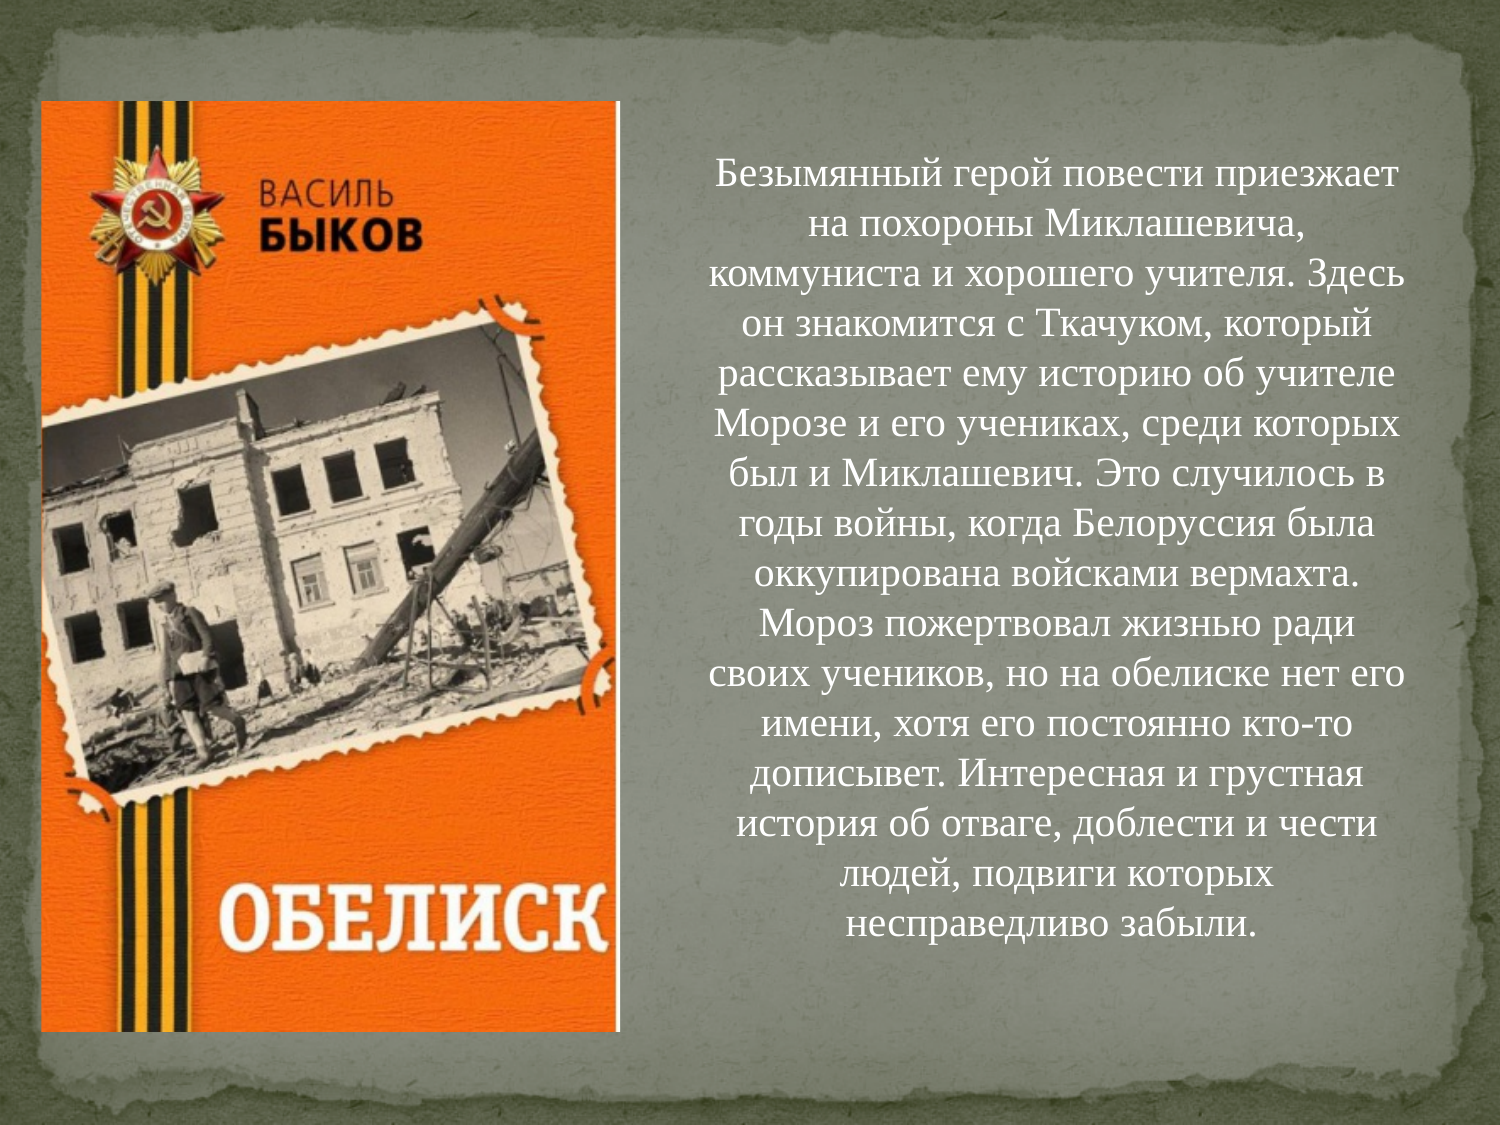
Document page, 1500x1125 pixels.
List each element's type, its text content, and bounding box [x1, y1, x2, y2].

text_box Безымянный герой повести приезжает на похороны Миклашевича, коммуниста и хорошего учителя. Здесь он знакомится с Ткачуком, который рассказывает ему историю об учителе Морозе и его учениках, среди которых был и Миклашевич. Это случилось в годы войны, когда Белоруссия была оккупирована войсками вермахта. Мороз пожертвовал жизнью ради своих учеников, но на обелиске нет его имени, хотя его постоянно кто-то дописывет. Интересная и грустная история об отваге, доблести и чести людей, подвиги которых несправедливо забыли. [690, 137, 1424, 953]
picture [41, 101, 621, 1032]
